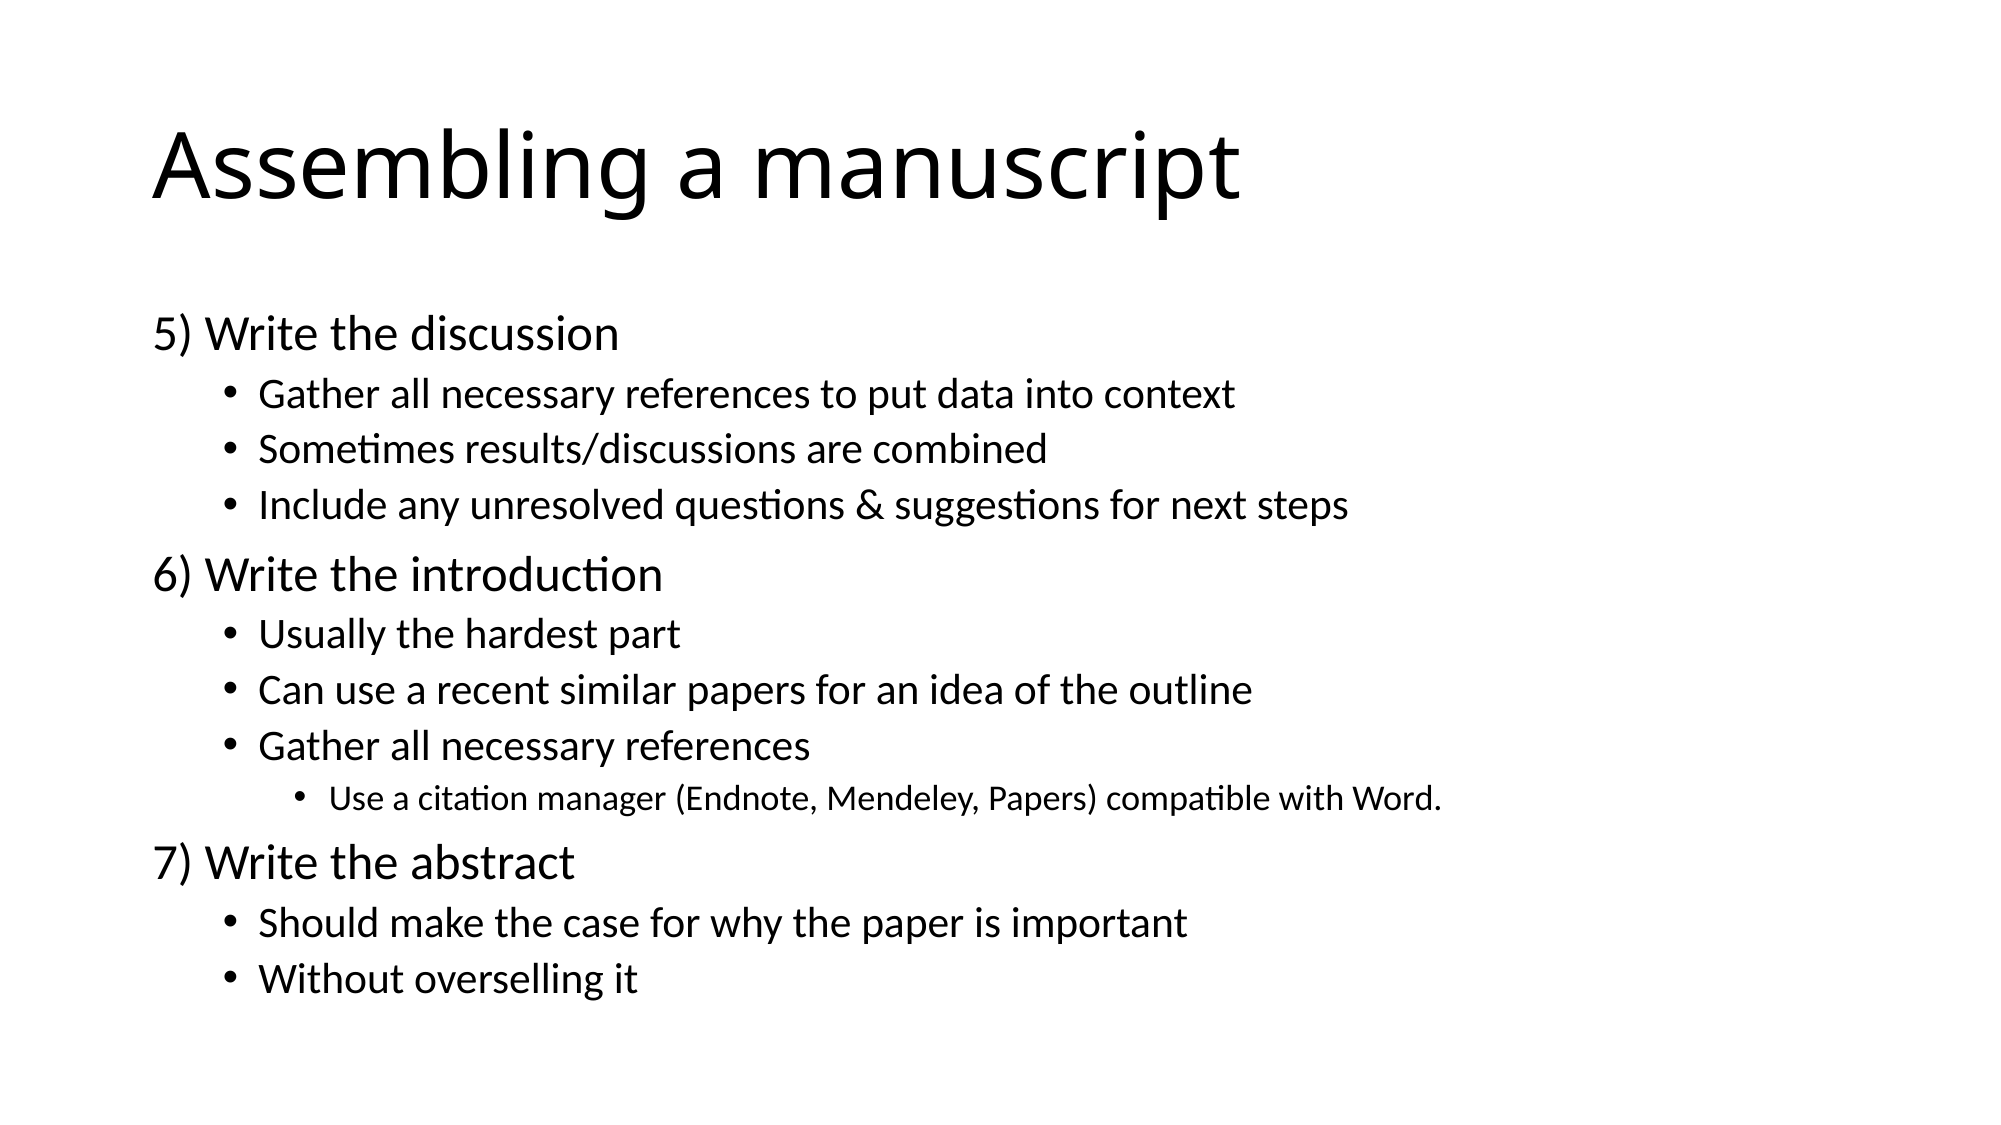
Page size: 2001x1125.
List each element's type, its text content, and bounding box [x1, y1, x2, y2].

list 5) Write the discussion Gather all necessary references to put data into context Sometimes results/discussions are combined Include any unresolved questions & suggestions for next steps 6) Write the introduction Usually the hardest part Can use a recent similar papers for an idea of the outline Gather all necessary references Use a citation manager (Endnote, Mendeley, Papers) compatible with Word. 7) Write the abstract Should make the case for why the paper is important Without overselling it [137, 299, 1863, 1014]
title Assembling a manuscript [137, 59, 1863, 278]
